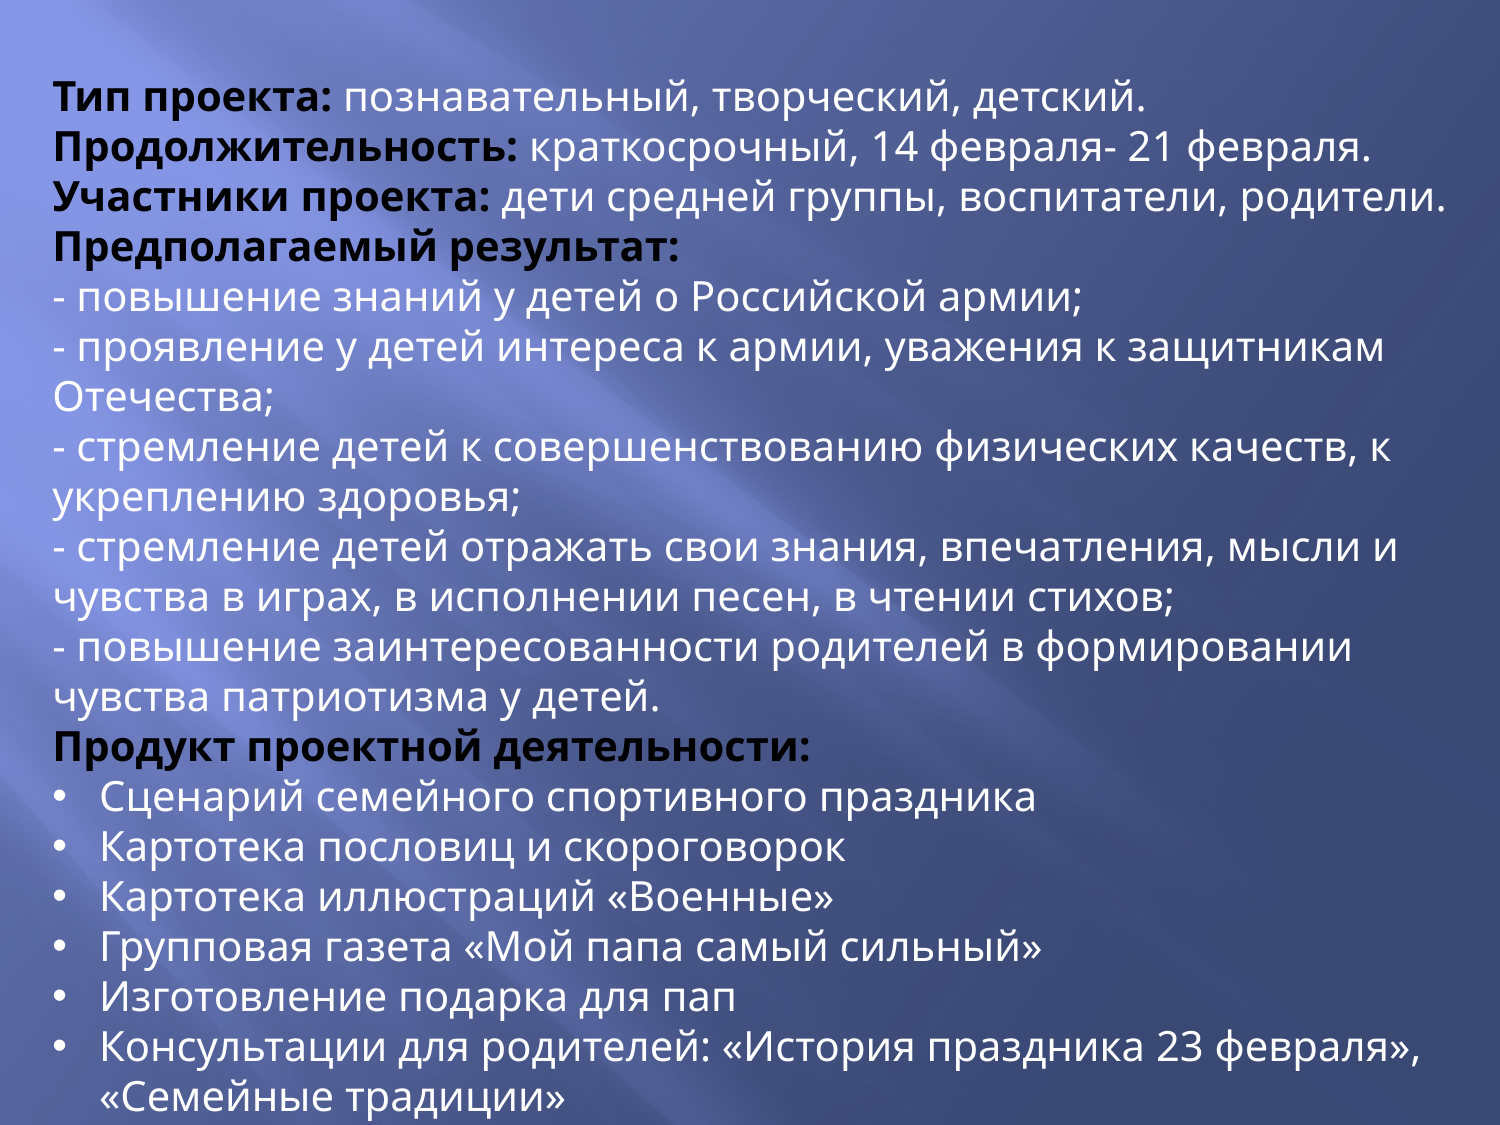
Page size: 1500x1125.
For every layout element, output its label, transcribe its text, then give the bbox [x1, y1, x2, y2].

text_box Тип проекта: познавательный, творческий, детский. Продолжительность: краткосрочный, 14 февраля- 21 февраля. Участники проекта: дети средней группы, воспитатели, родители. Предполагаемый результат: - повышение знаний у детей о Российской армии; - проявление у детей интереса к армии, уважения к защитникам Отечества; - стремление детей к совершенствованию физических качеств, к укреплению здоровья; - стремление детей отражать свои знания, впечатления, мысли и чувства в играх, в исполнении песен, в чтении стихов; - повышение заинтересованности родителей в формировании чувства патриотизма у детей. Продукт проектной деятельности: Сценарий семейного спортивного праздника Картотека пословиц и скороговорок Картотека иллюстраций «Военные» Групповая газета «Мой папа самый сильный» Изготовление подарка для пап Консультации для родителей: «История праздника 23 февраля», «Семейные традиции» [37, 62, 1475, 1125]
